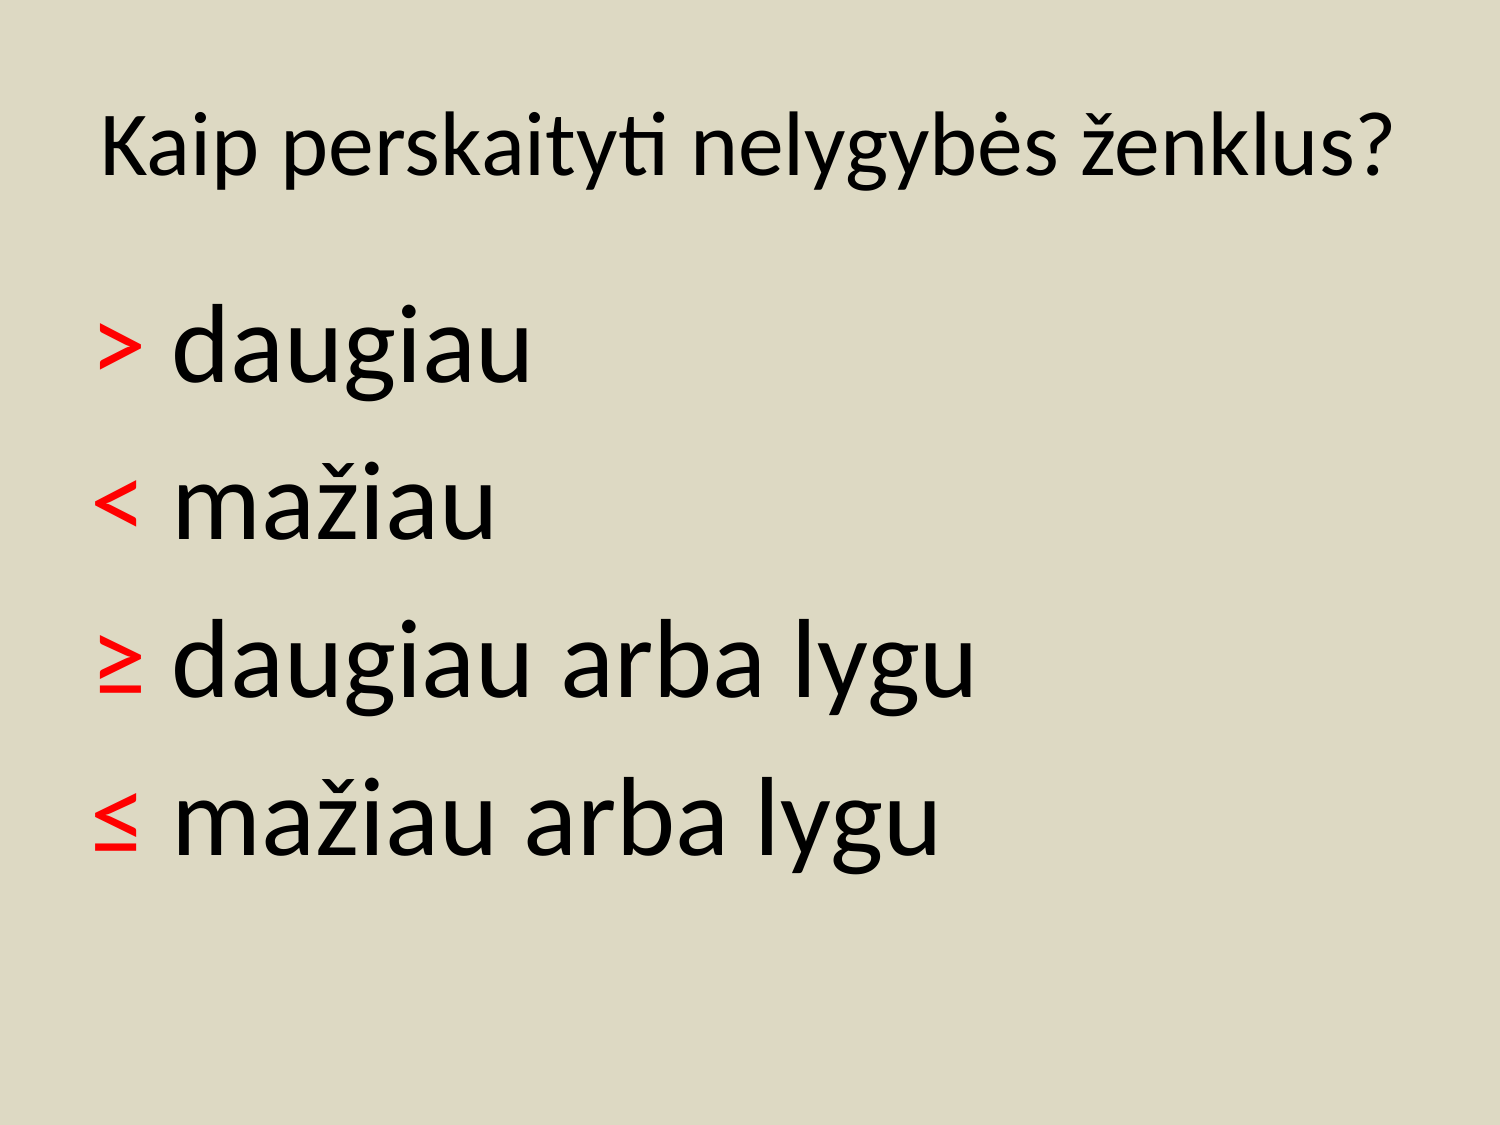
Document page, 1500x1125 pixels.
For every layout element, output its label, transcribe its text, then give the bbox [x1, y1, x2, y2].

title Kaip perskaityti nelygybės ženklus? [75, 45, 1425, 233]
list > daugiau < mažiau ≥ daugiau arba lygu ≤ mažiau arba lygu [75, 262, 1425, 1005]
